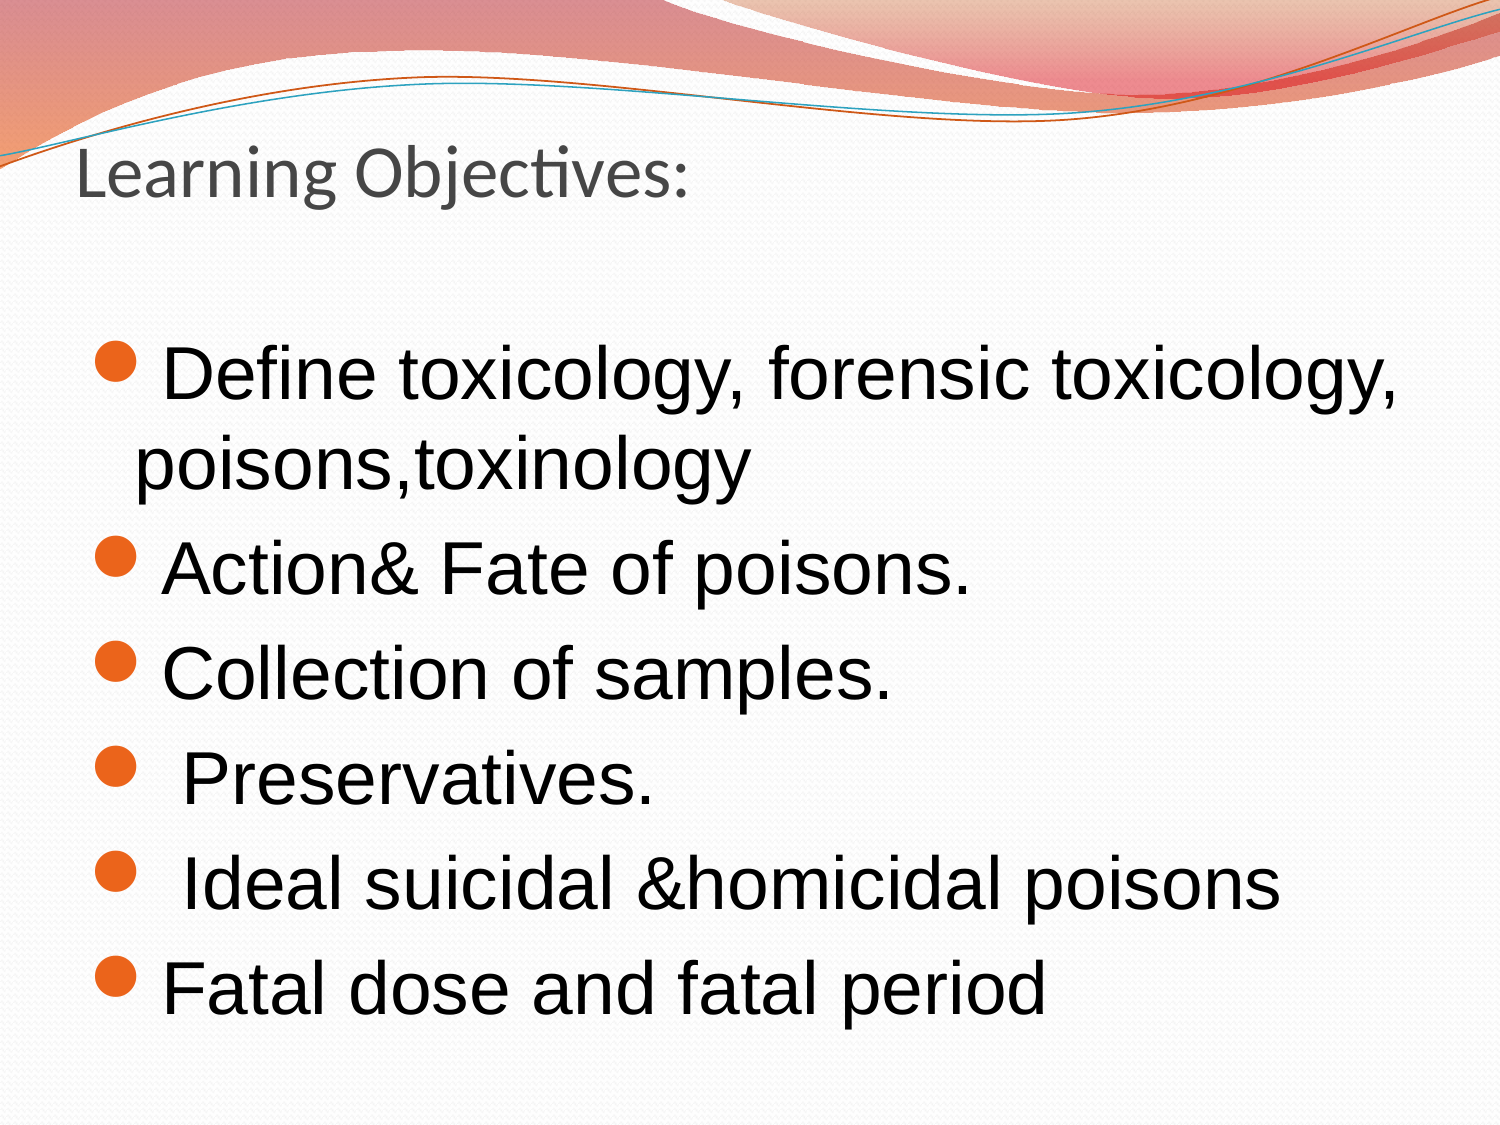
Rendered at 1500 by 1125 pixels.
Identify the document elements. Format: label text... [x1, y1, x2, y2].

list Define toxicology, forensic toxicology, poisons,toxinology Action& Fate of poisons. Collection of samples. Preservatives. Ideal suicidal &homicidal poisons Fatal dose and fatal period [75, 317, 1425, 1038]
title Learning Objectives: [75, 115, 1425, 303]
